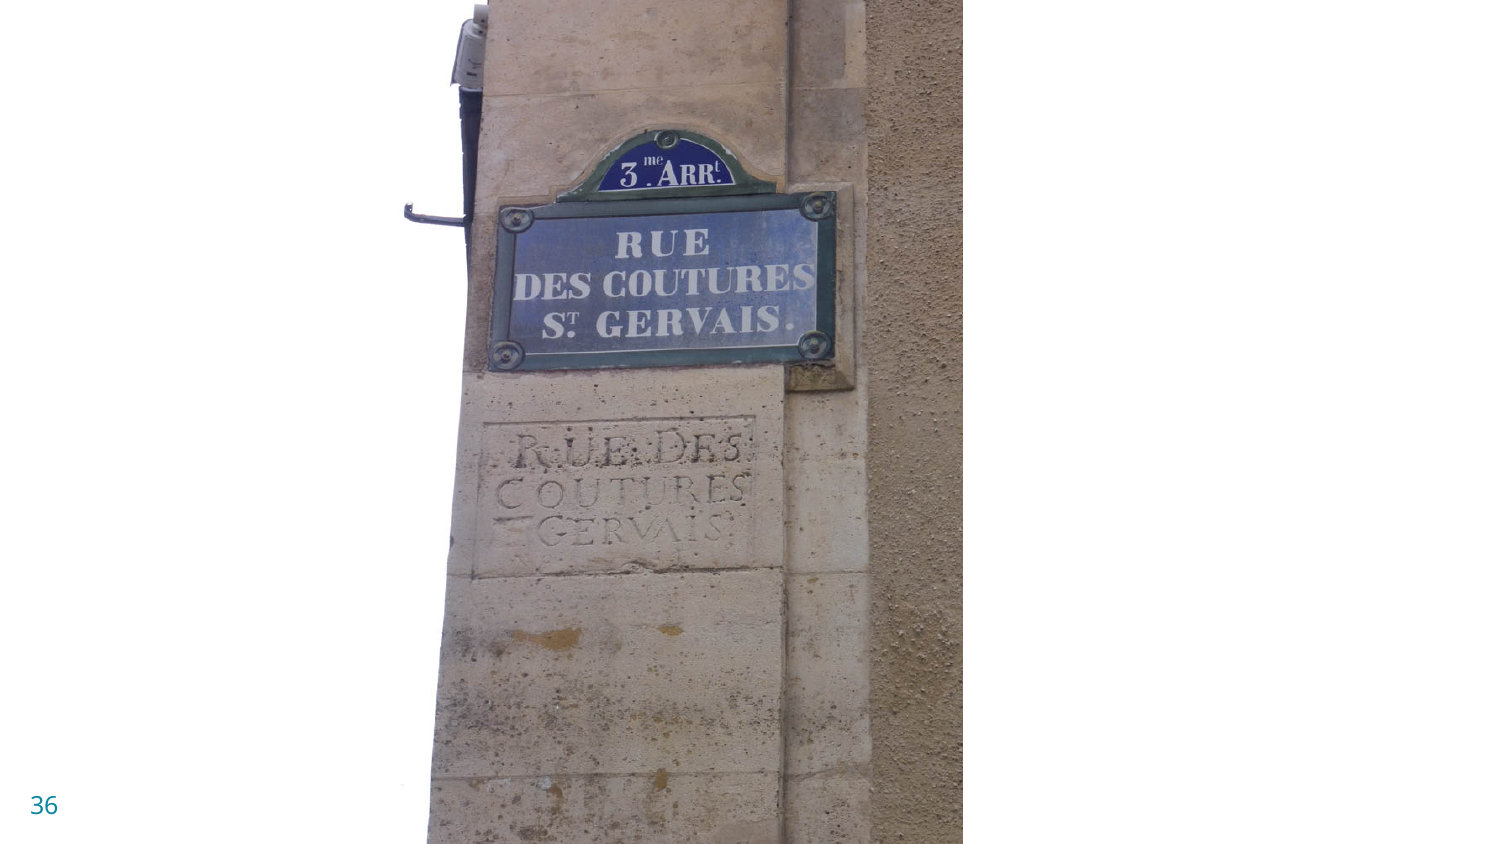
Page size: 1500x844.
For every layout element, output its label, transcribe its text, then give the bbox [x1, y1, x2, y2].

slide_number 36 [15, 774, 105, 839]
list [383, 0, 963, 844]
